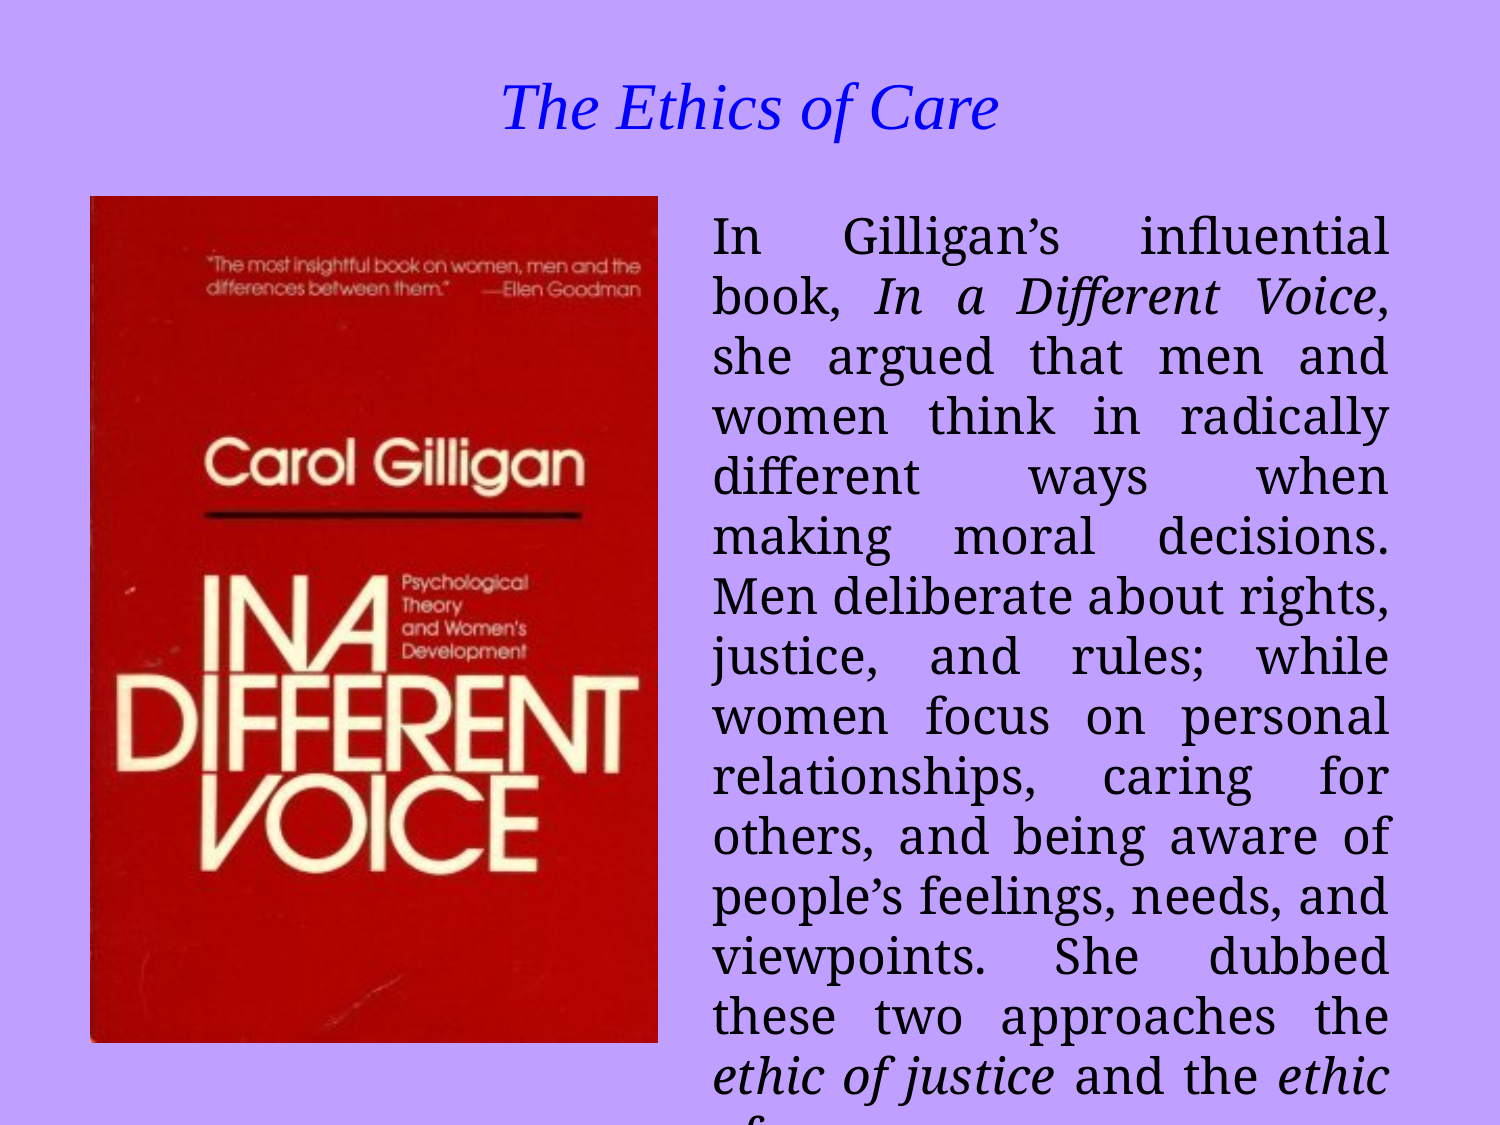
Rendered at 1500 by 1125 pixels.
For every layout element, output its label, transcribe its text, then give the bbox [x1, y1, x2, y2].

subtitle In Gilligan’s influential book, In a Different Voice, she argued that men and women think in radically different ways when making moral decisions. Men deliberate about rights, justice, and rules; while women focus on personal relationships, caring for others, and being aware of people’s feelings, needs, and viewpoints. She dubbed these two approaches the ethic of justice and the ethic of care. [697, 196, 1406, 1040]
picture [90, 196, 658, 1043]
text_box The Ethics of Care [0, 55, 1500, 195]
